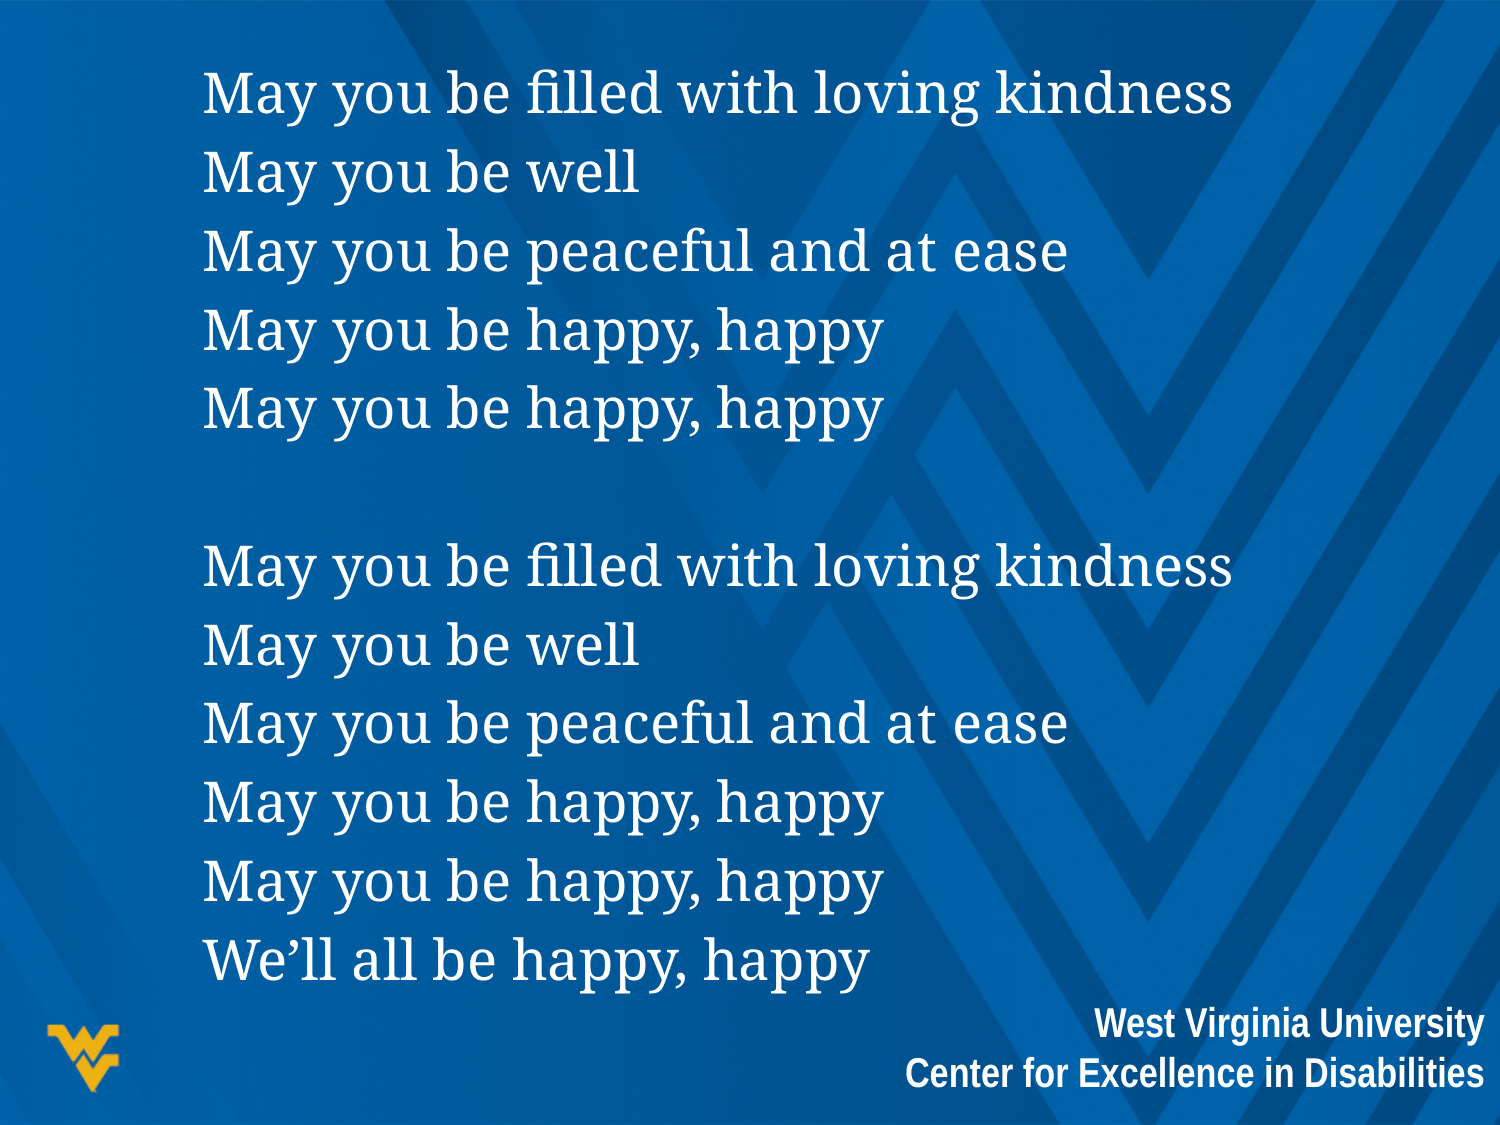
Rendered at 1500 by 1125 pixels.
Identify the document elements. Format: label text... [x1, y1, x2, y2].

list May you be filled with loving kindness May you be well May you be peaceful and at ease May you be happy, happy May you be happy, happy May you be filled with loving kindness May you be well May you be peaceful and at ease May you be happy, happy May you be happy, happy We’ll all be happy, happy [187, 50, 1371, 1013]
picture [0, 0, 1500, 1125]
